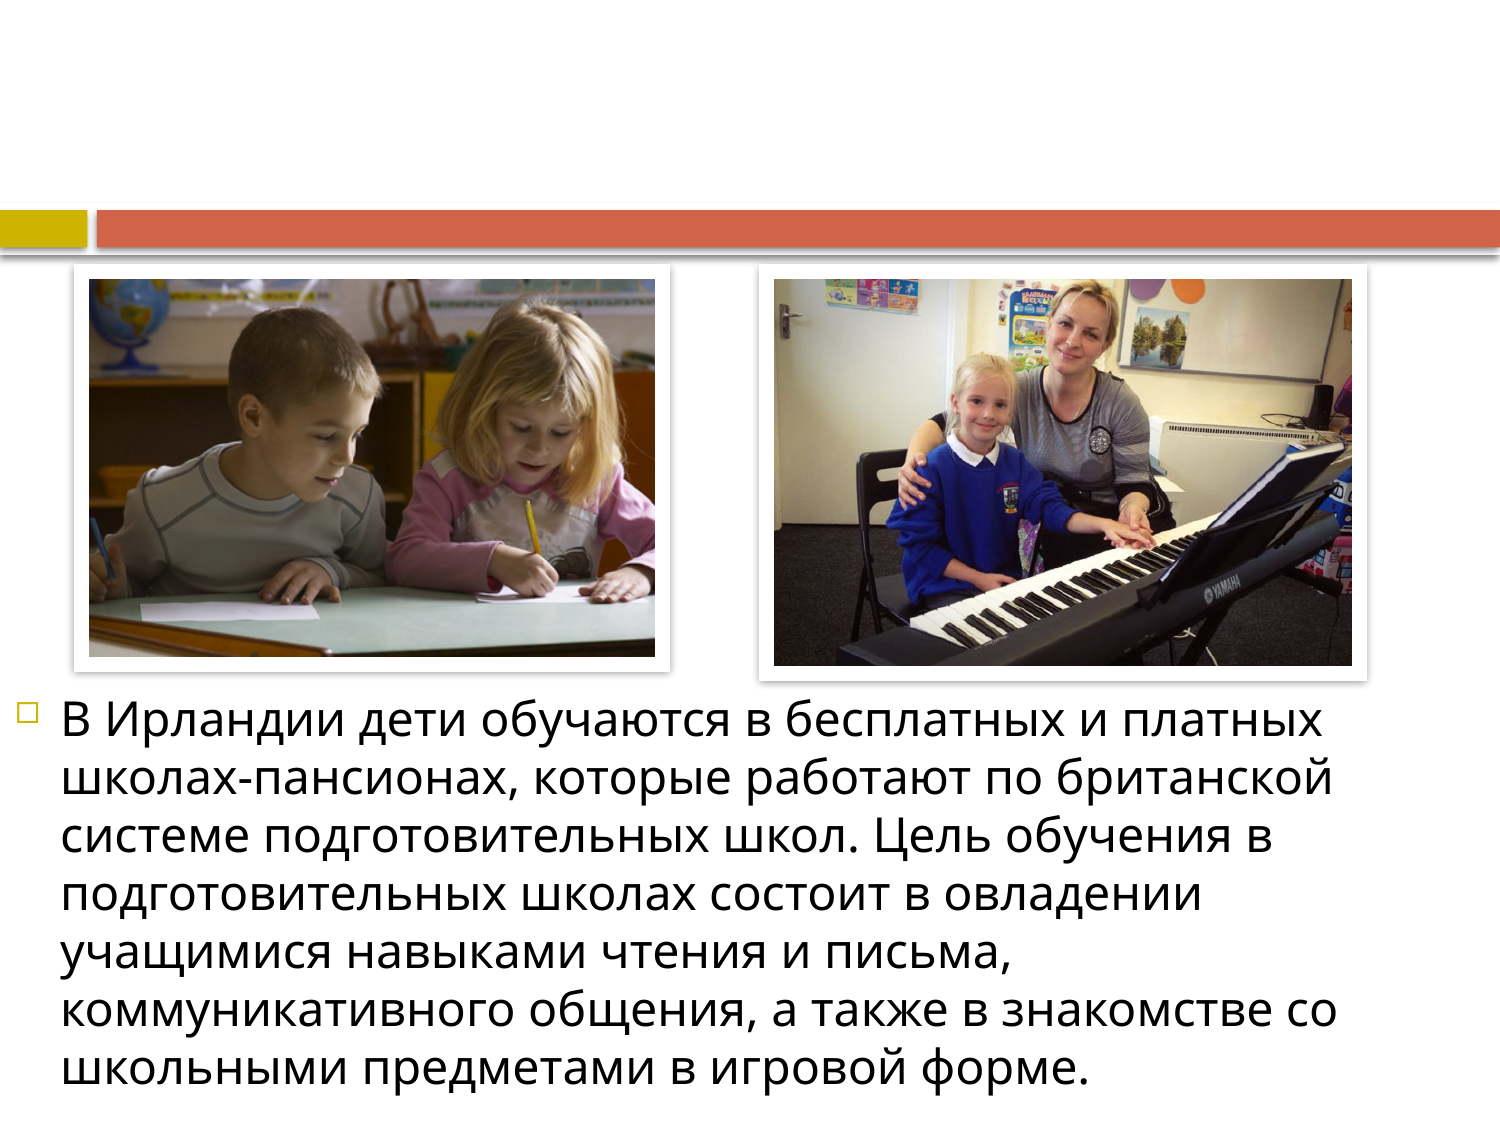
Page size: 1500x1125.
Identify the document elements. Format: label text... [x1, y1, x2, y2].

picture [773, 278, 1353, 667]
list В Ирландии дети обучаются в бесплатных и платных школах-пансионах, которые работают по британской системе подготовительных школ. Цель обучения в подготовительных школах состоит в овладении учащимися навыками чтения и письма, коммуникативного общения, а также в знакомстве со школьными предметами в игровой форме. [0, 680, 1471, 1107]
picture [88, 278, 656, 658]
